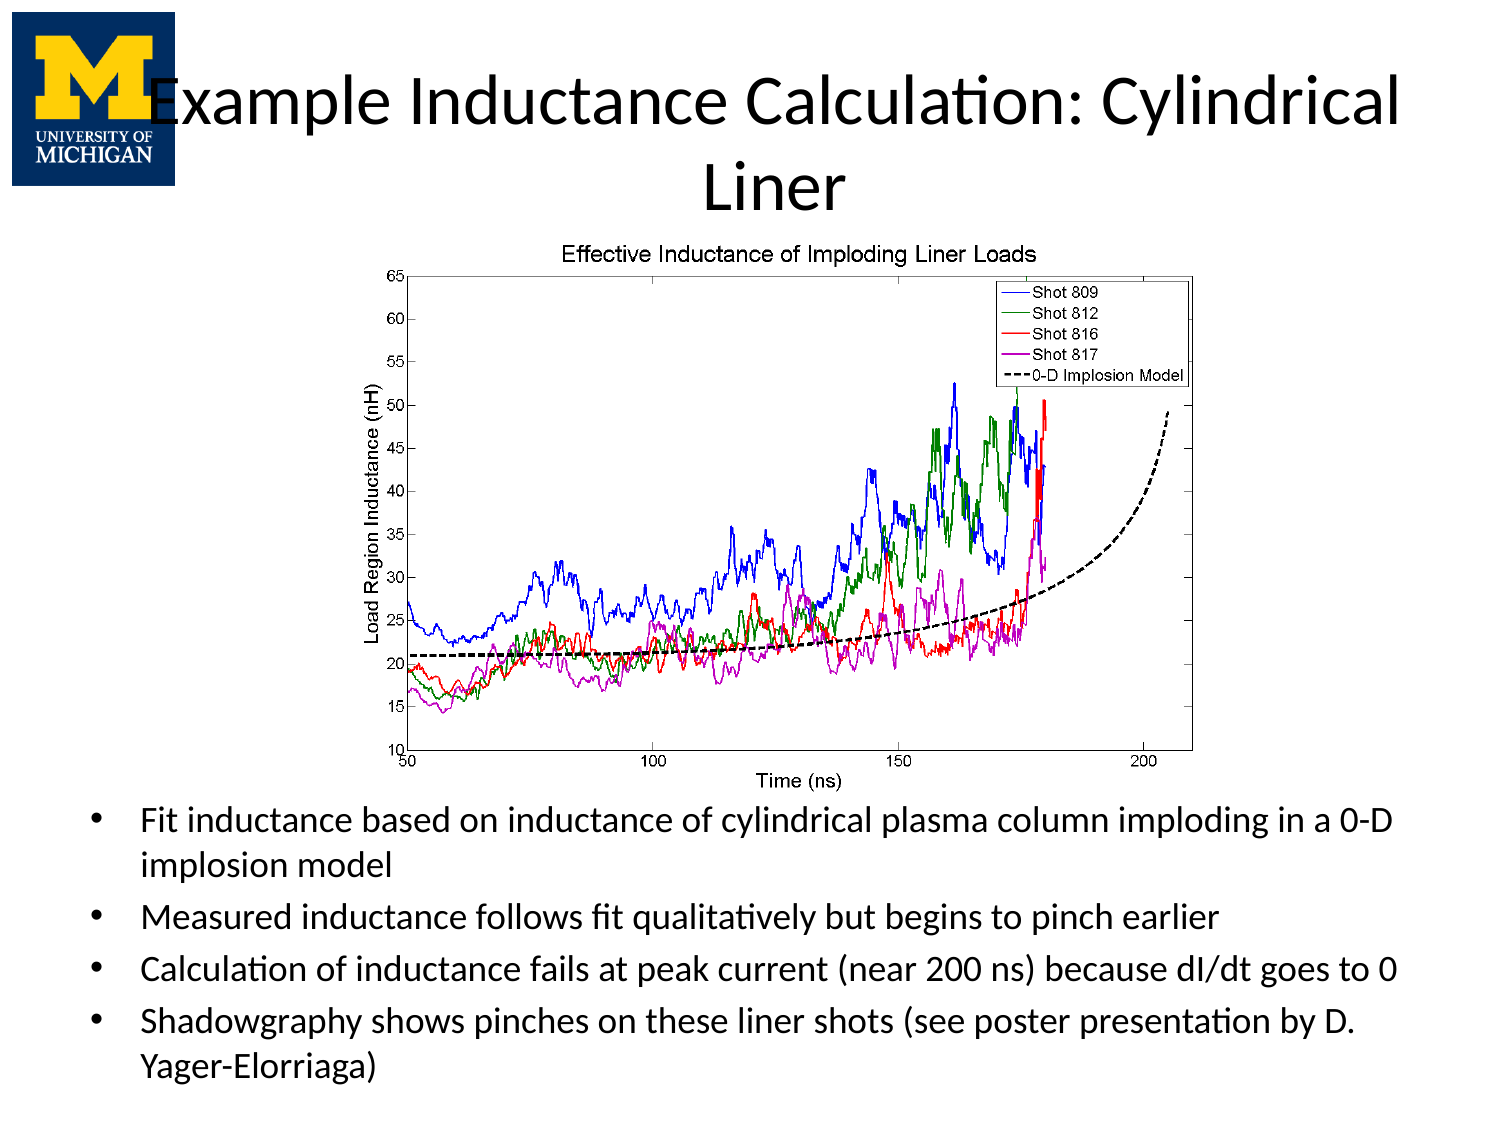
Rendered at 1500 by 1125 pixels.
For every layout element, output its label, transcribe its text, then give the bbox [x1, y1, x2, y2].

picture [12, 12, 175, 186]
text_box Fit inductance based on inductance of cylindrical plasma column imploding in a 0-D implosion model Measured inductance follows fit qualitatively but begins to pinch earlier Calculation of inductance fails at peak current (near 200 ns) because dI/dt goes to 0 Shadowgraphy shows pinches on these liner shots (see poster presentation by D. Yager-Elorriaga) [74, 787, 1425, 1125]
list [274, 232, 1288, 815]
title Example Inductance Calculation: Cylindrical Liner [125, 45, 1425, 233]
